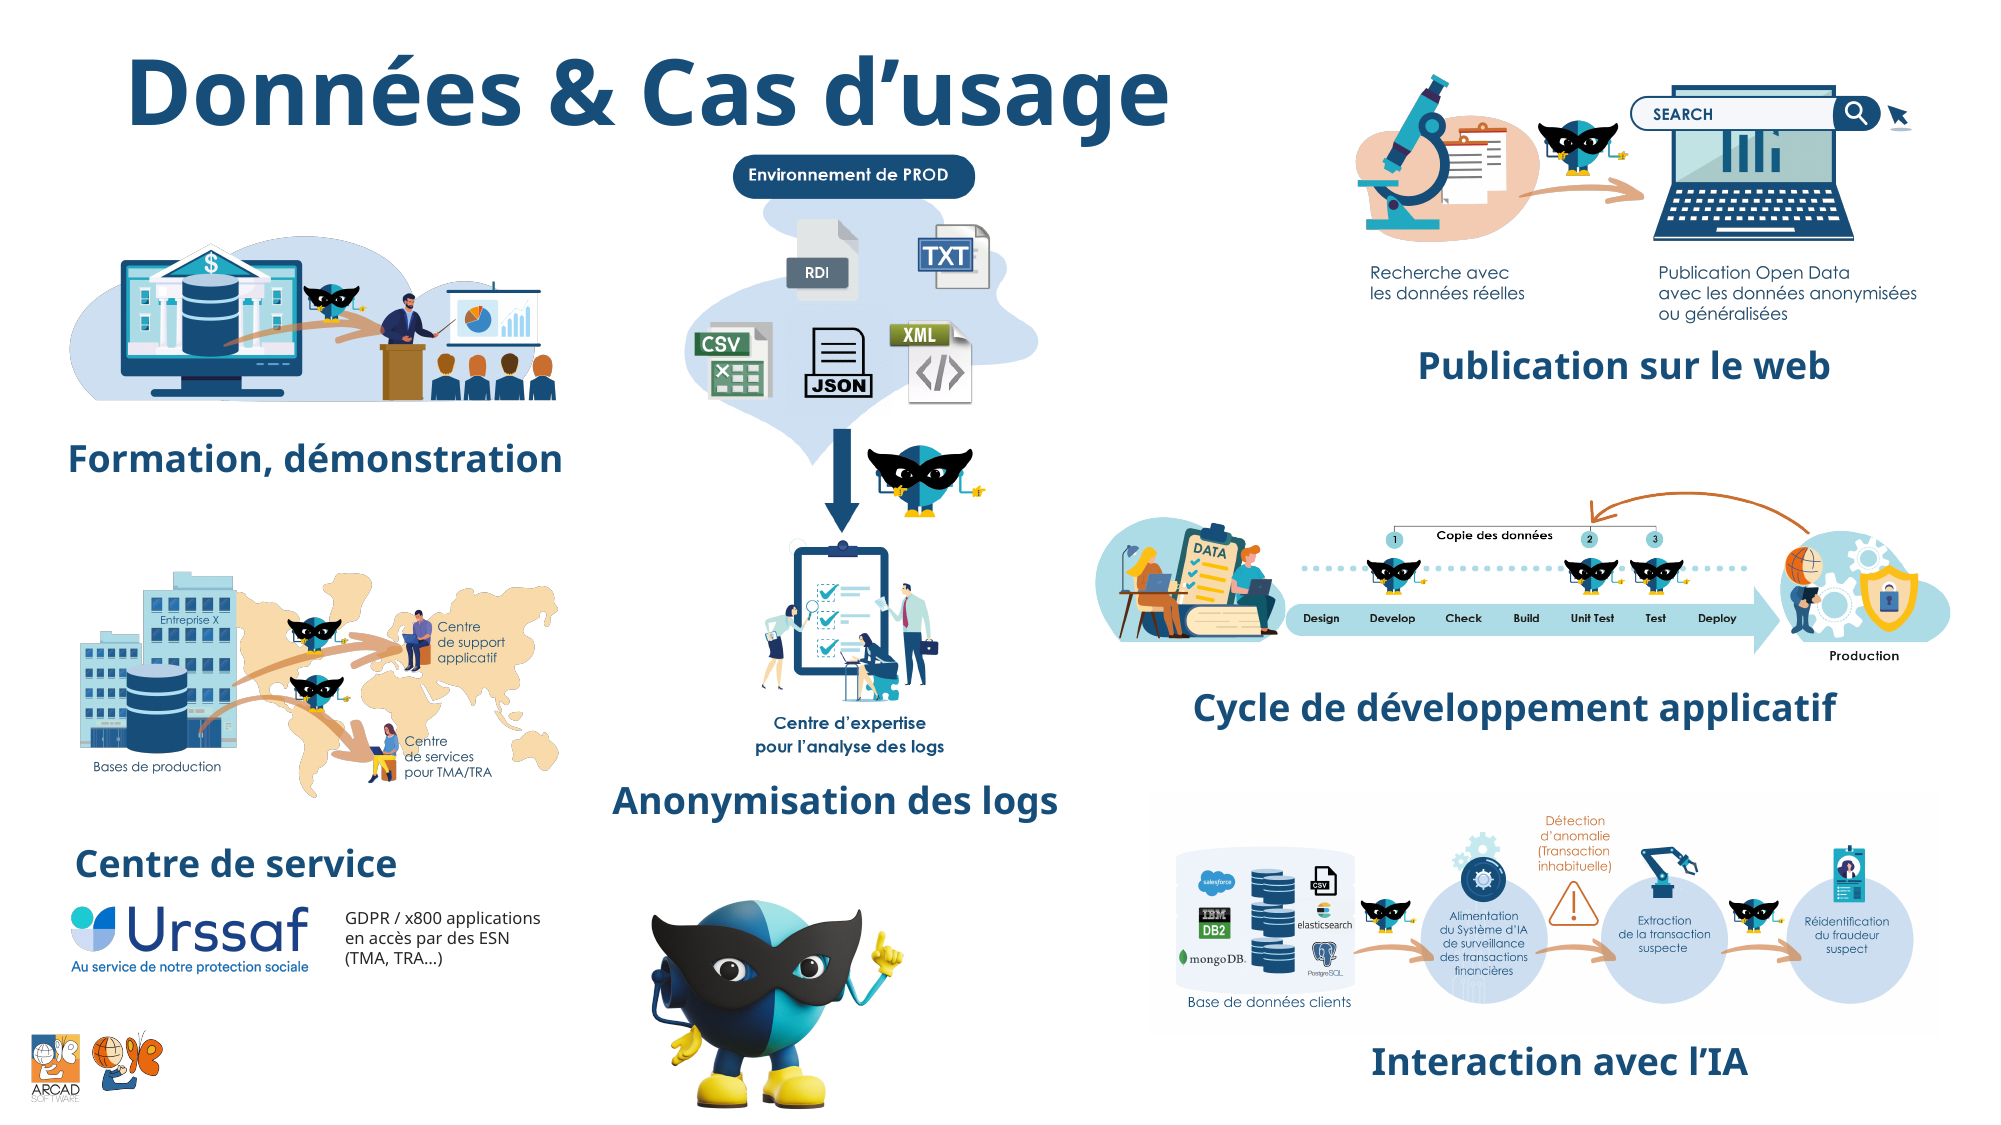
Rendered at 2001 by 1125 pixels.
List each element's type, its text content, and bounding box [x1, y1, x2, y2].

picture [645, 133, 1082, 769]
text_box Formation, démonstration [52, 433, 617, 497]
picture [522, 864, 972, 1117]
picture [1336, 50, 1939, 341]
text_box Publication sur le web [1402, 339, 1967, 404]
picture [1088, 445, 1953, 680]
picture [1150, 792, 1939, 1037]
text_box Centre de service [59, 837, 624, 901]
list Données & Cas d’usage [109, 39, 1834, 166]
text_box Interaction avec l’IA [1356, 1037, 1921, 1099]
picture [59, 897, 320, 982]
picture [31, 1034, 80, 1102]
picture [47, 542, 591, 816]
text_box Cycle de développement applicatif [1177, 681, 1953, 745]
text_box GDPR / x800 applications en accès par des ESN (TMA, TRA…) [330, 900, 522, 976]
picture [92, 1030, 163, 1091]
text_box Anonymisation des logs [597, 774, 1162, 839]
picture [59, 224, 564, 409]
